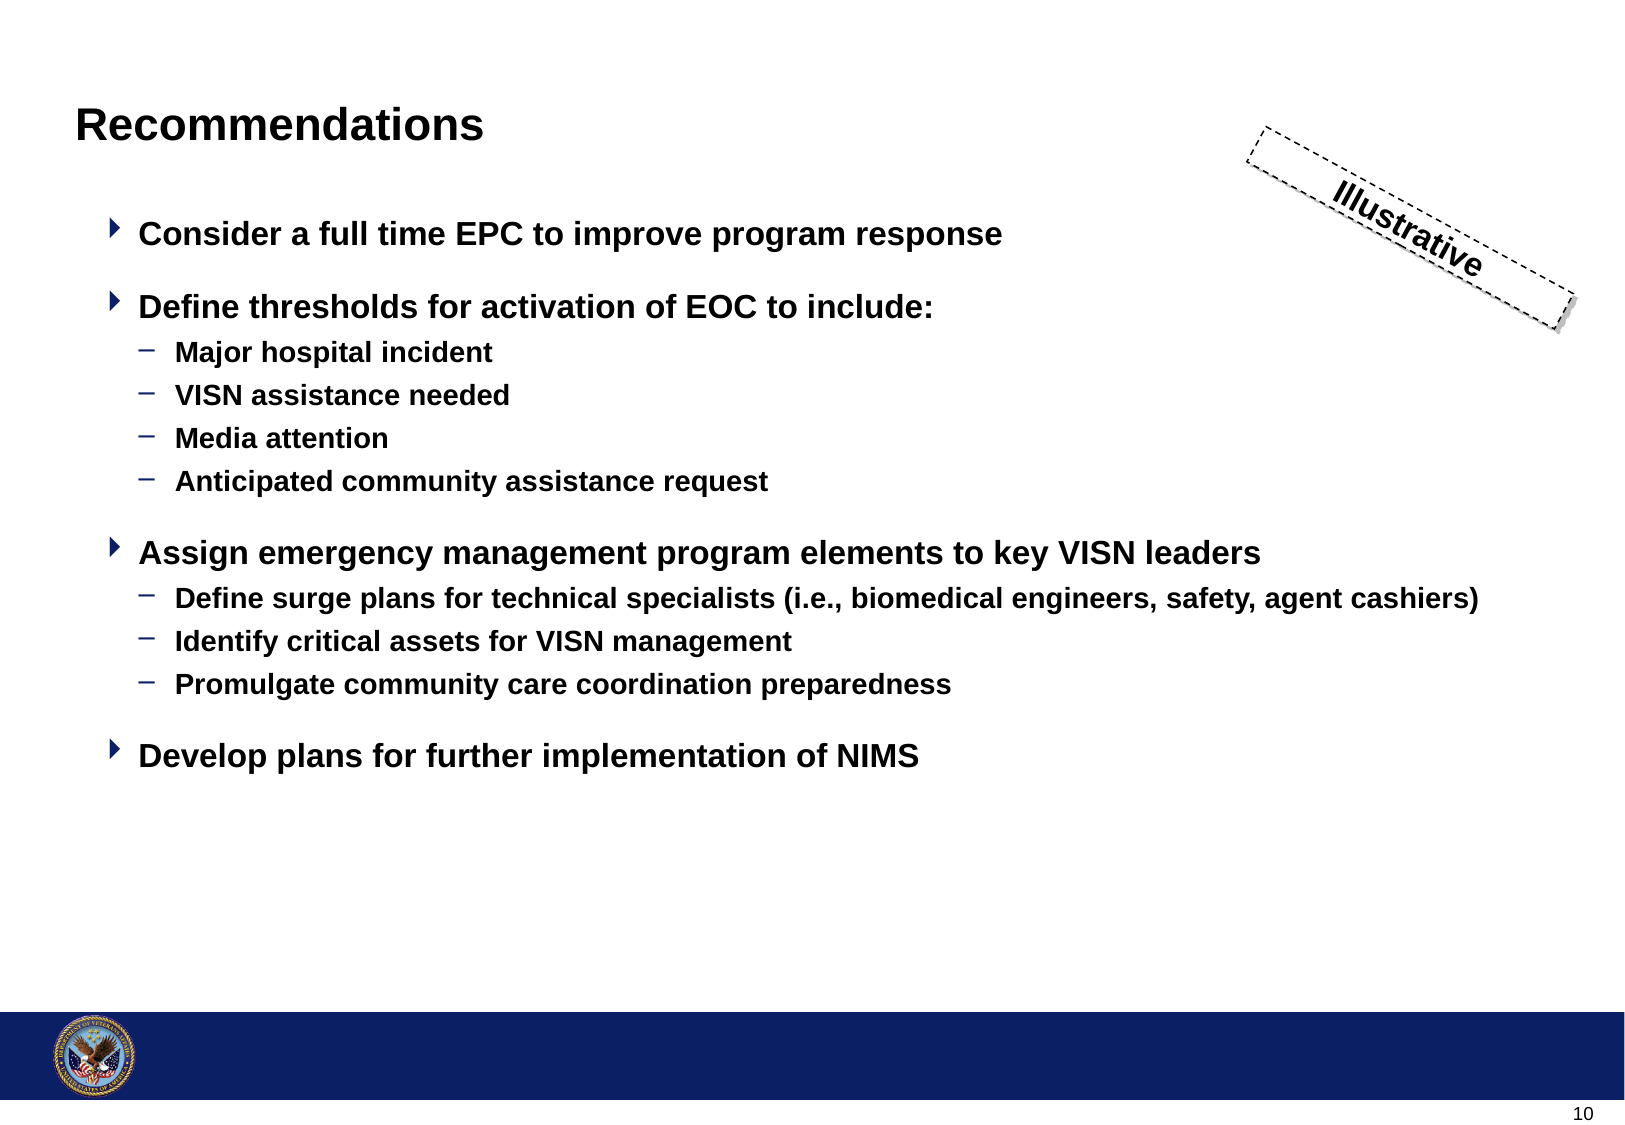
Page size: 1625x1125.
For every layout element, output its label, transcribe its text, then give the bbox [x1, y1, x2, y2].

list Consider a full time EPC to improve program response Define thresholds for activation of EOC to include: Major hospital incident VISN assistance needed Media attention Anticipated community assistance request Assign emergency management program elements to key VISN leaders Define surge plans for technical specialists (i.e., biomedical engineers, safety, agent cashiers) Identify critical assets for VISN management Promulgate community care coordination preparedness Develop plans for further implementation of NIMS [99, 212, 1538, 901]
picture [0, 1012, 1625, 1100]
text_box Illustrative [1246, 126, 1574, 329]
title Recommendations [74, 12, 1550, 151]
